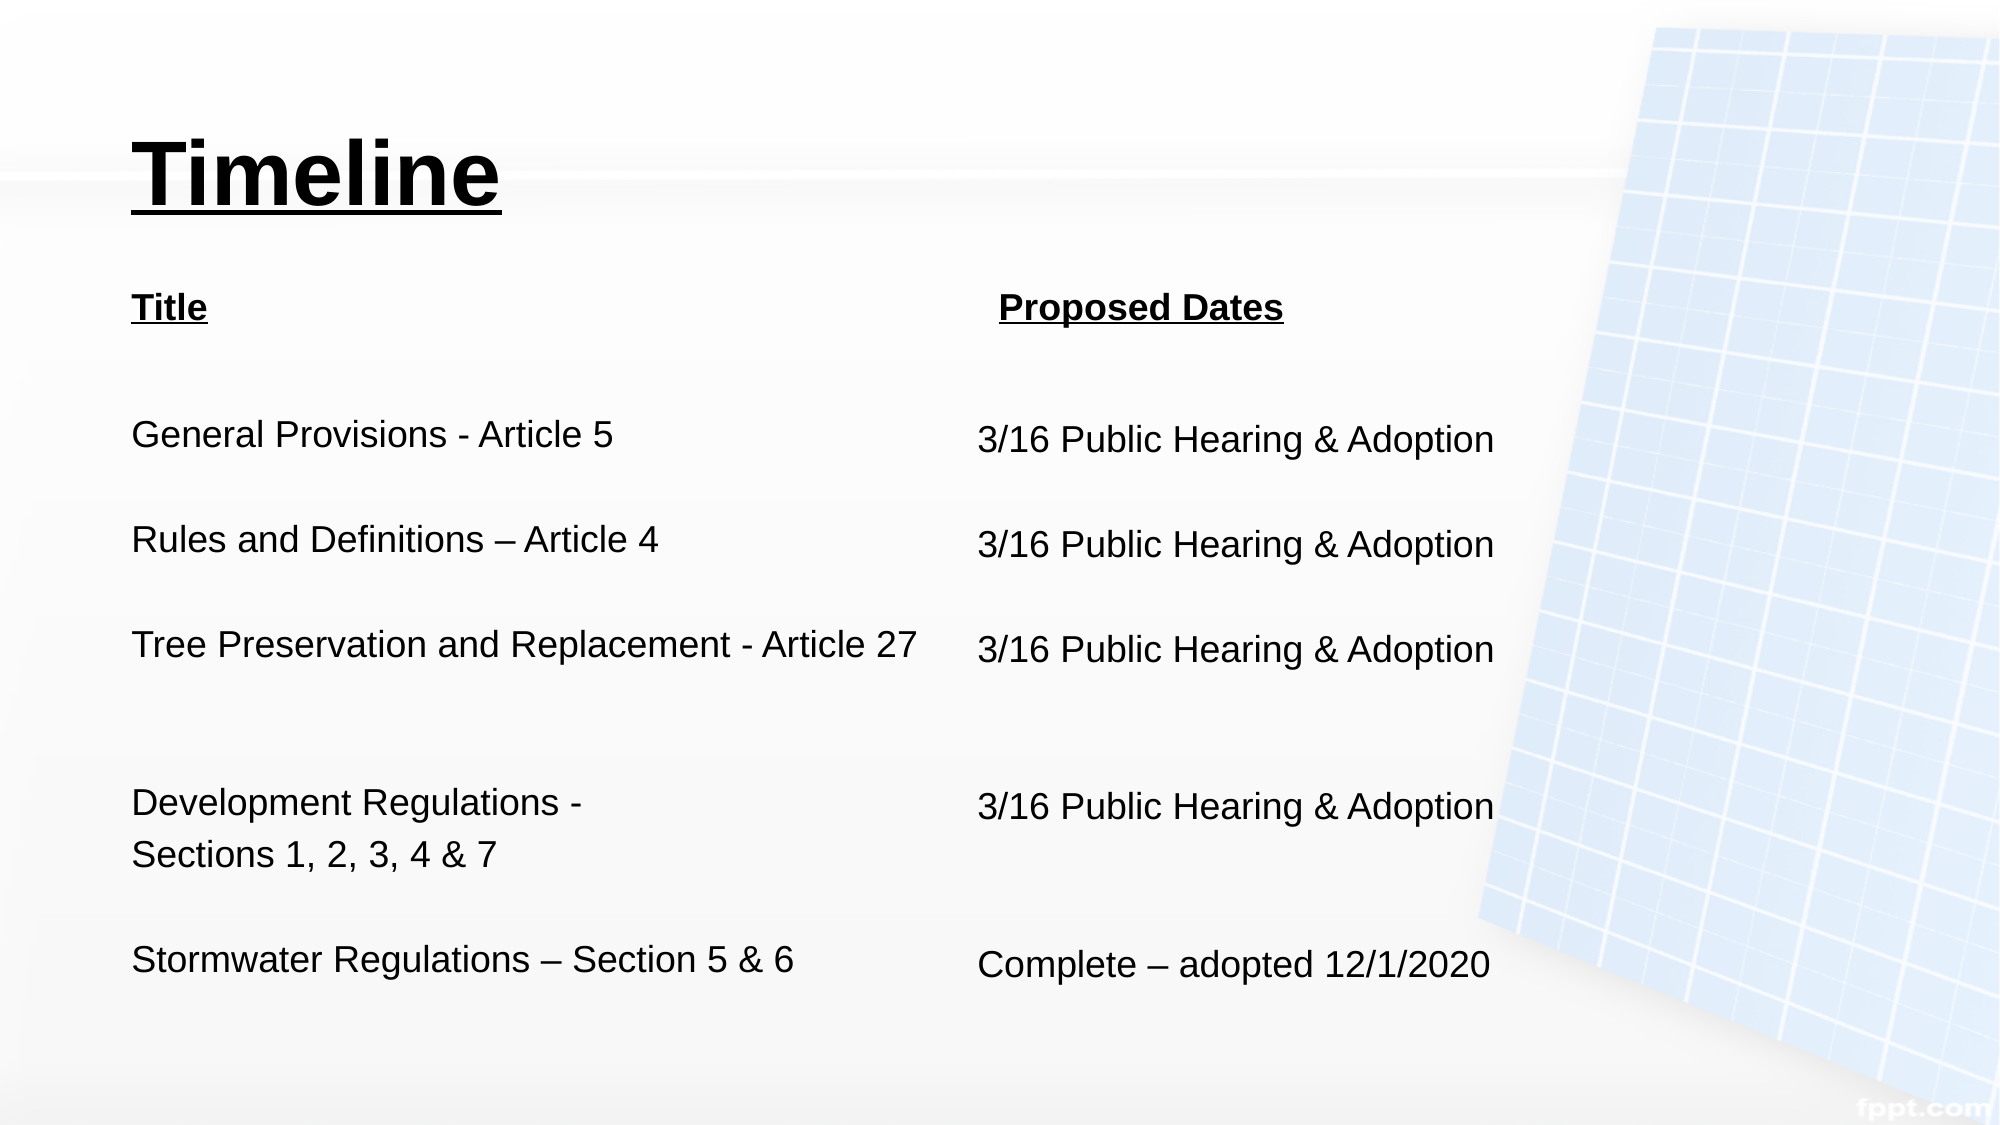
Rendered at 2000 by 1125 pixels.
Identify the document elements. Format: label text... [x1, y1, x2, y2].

list General Provisions - Article 5 Rules and Definitions – Article 4 Tree Preservation and Replacement - Article 27 Development Regulations - Sections 1, 2, 3, 4 & 7 Stormwater Regulations – Section 5 & 6 [116, 350, 962, 1016]
title Timeline [116, 59, 1863, 275]
list Title [116, 275, 983, 335]
list Proposed Dates [983, 275, 1863, 335]
list 3/16 Public Hearing & Adoption 3/16 Public Hearing & Adoption 3/16 Public Hearing & Adoption 3/16 Public Hearing & Adoption Complete – adopted 12/1/2020 [962, 350, 1863, 1016]
